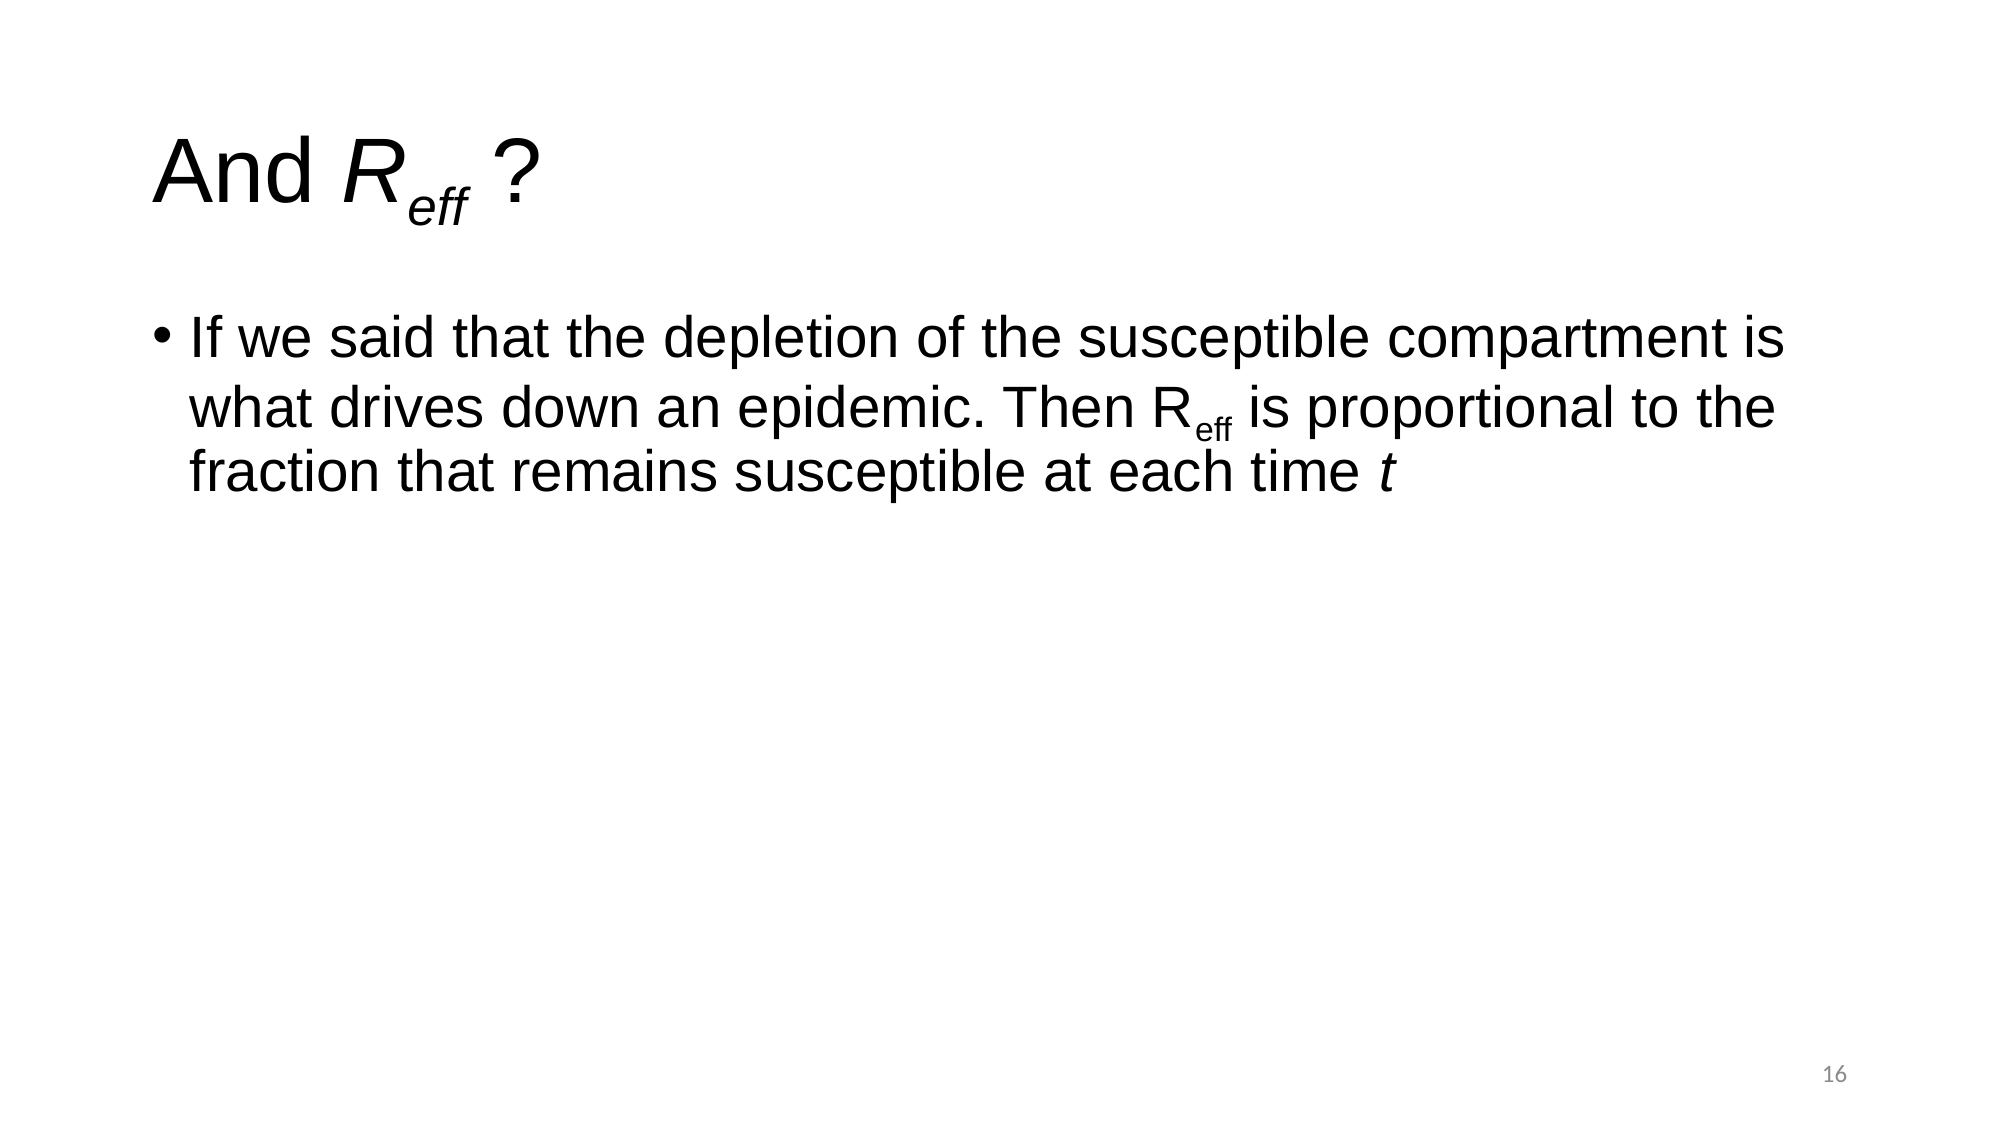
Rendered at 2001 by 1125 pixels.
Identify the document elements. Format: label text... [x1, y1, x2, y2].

title And Reff ? [137, 59, 1863, 278]
slide_number 16 [1412, 1042, 1863, 1103]
